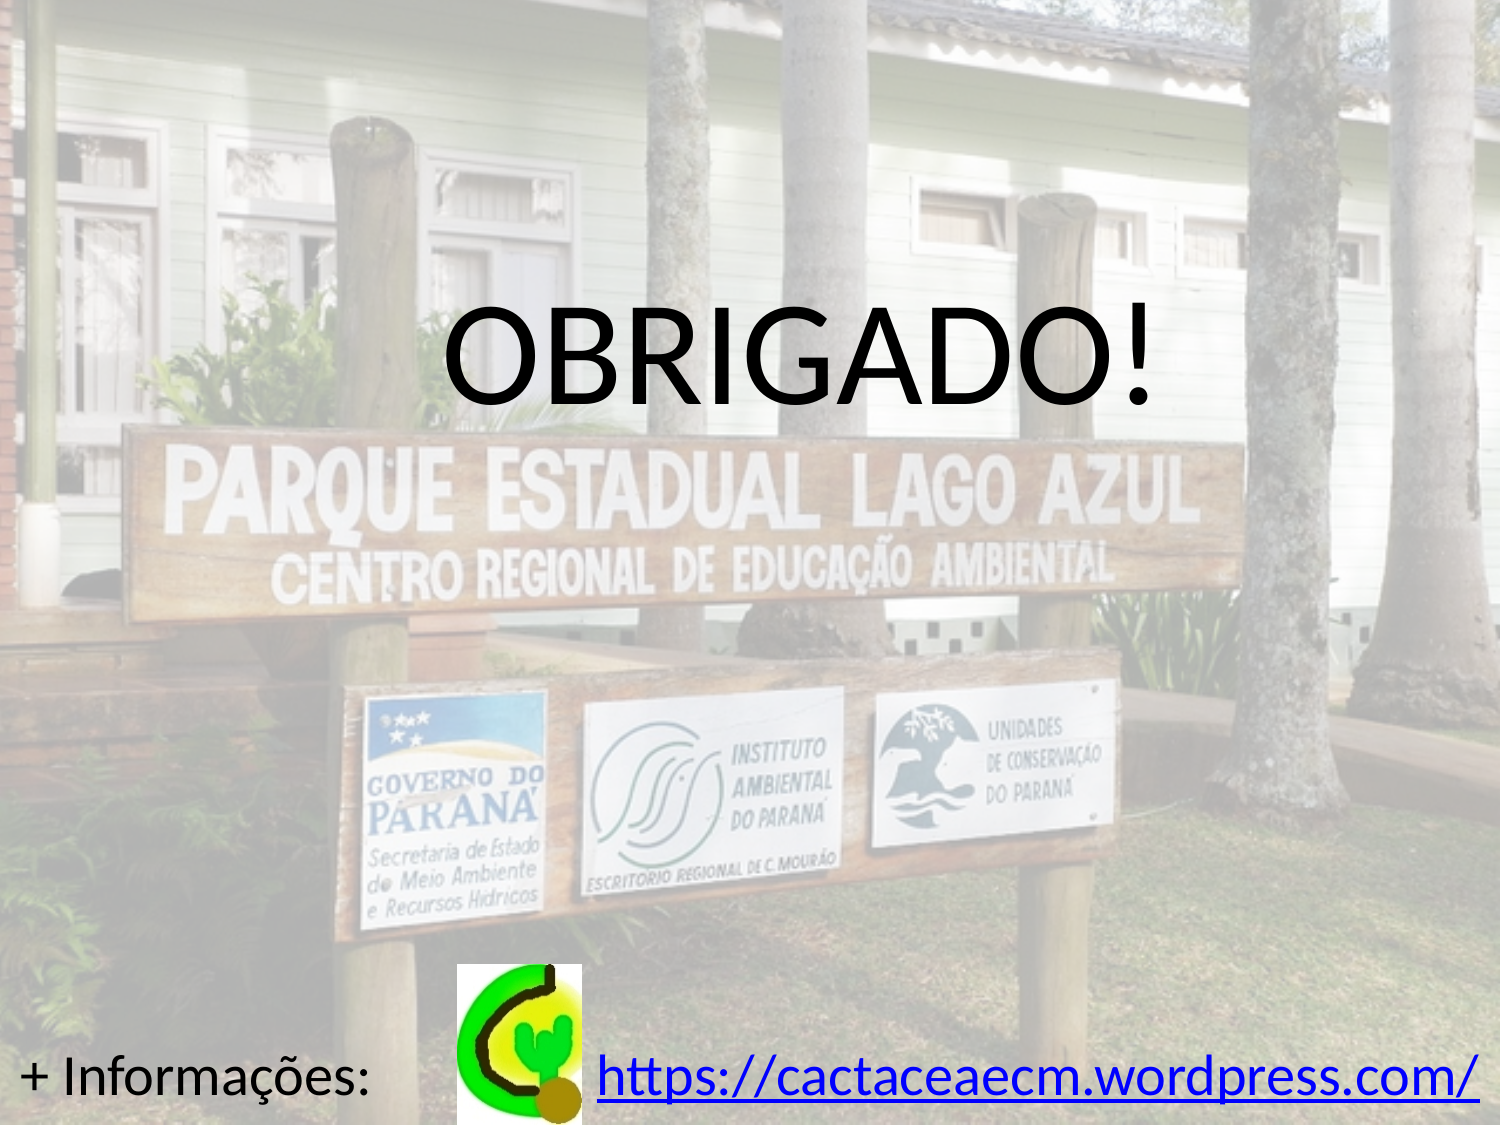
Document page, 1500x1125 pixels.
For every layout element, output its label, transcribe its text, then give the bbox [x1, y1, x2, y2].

text_box OBRIGADO! [398, 222, 1207, 468]
title + Informações: https://cactaceaecm.wordpress.com/ [587, 1019, 1500, 1125]
title + Informações: https://cactaceaecm.wordpress.com/ [0, 1019, 451, 1125]
picture [456, 964, 583, 1125]
